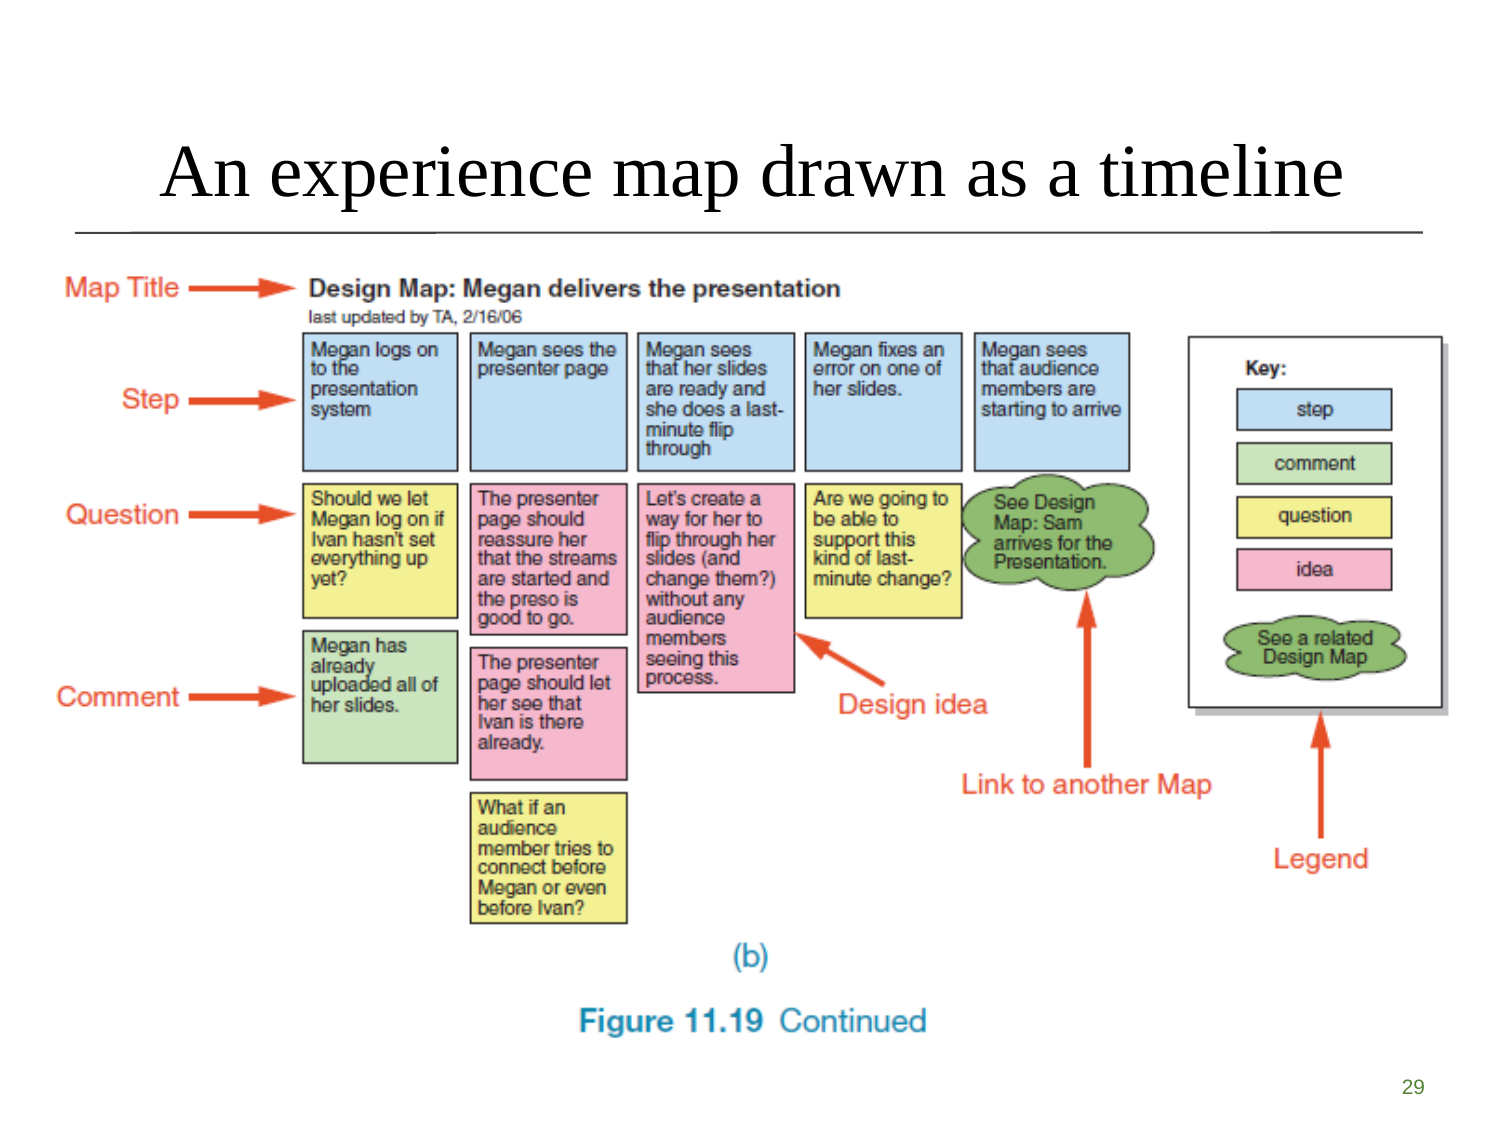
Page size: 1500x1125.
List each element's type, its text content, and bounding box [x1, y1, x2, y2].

text_box 29 [1387, 1066, 1458, 1106]
title An experience map drawn as a timeline [77, 107, 1428, 238]
picture [31, 262, 1473, 1066]
